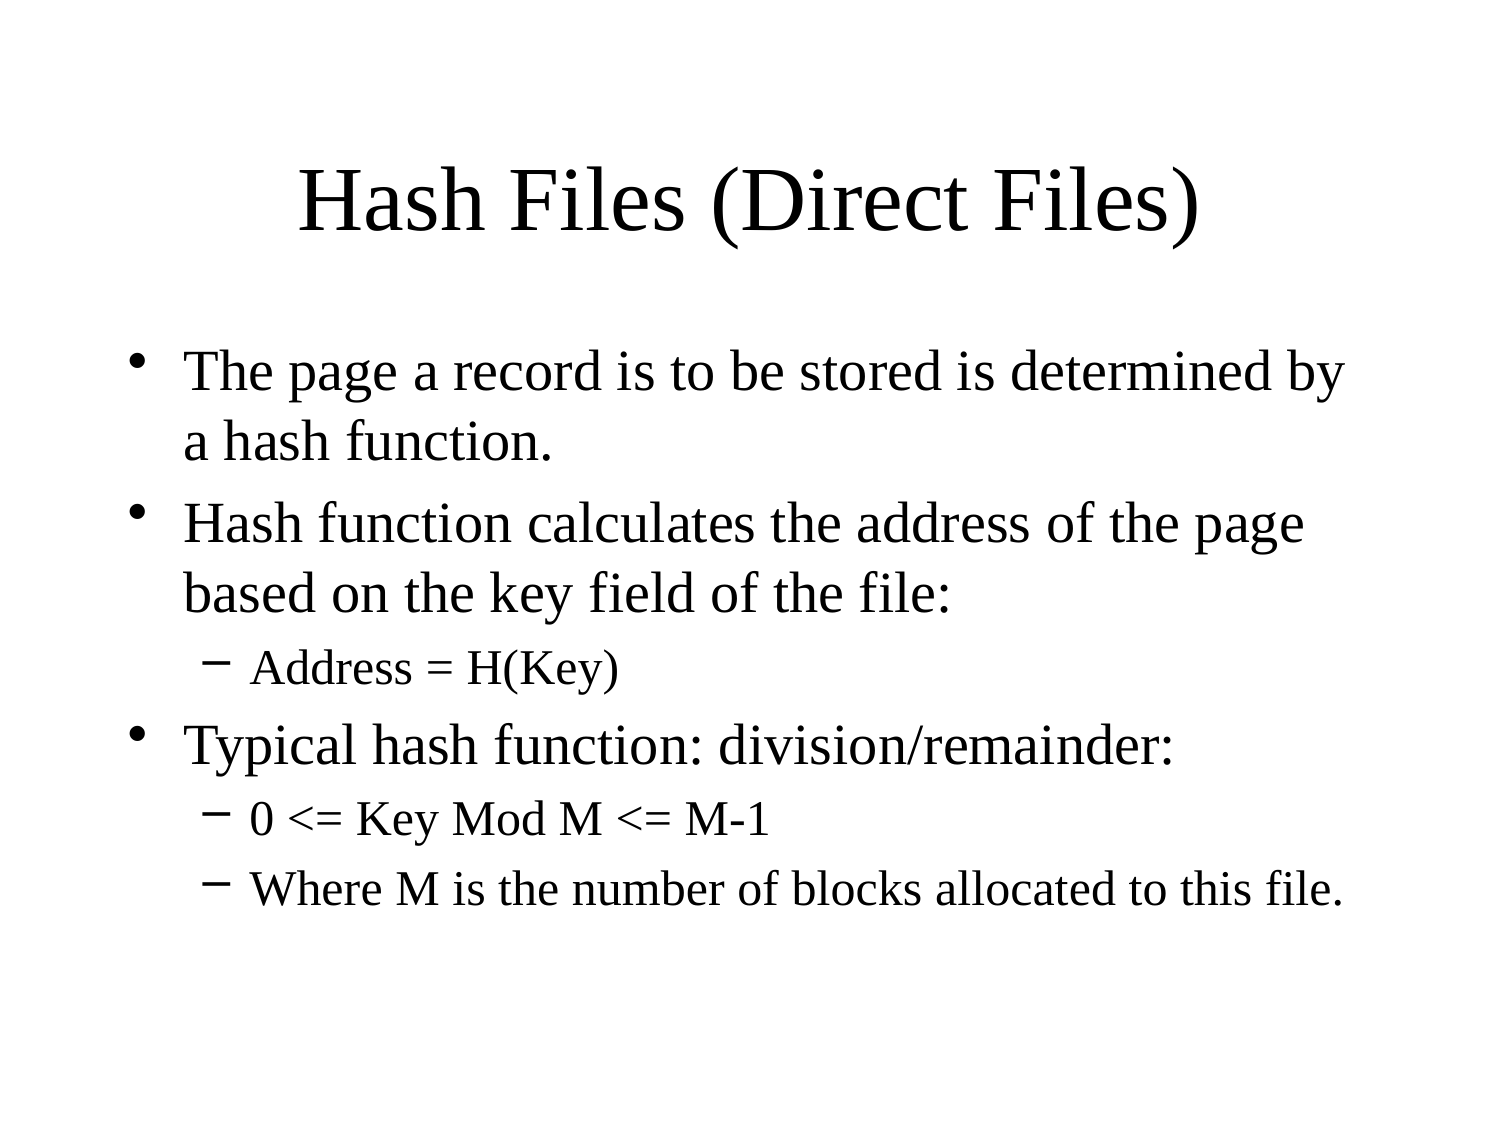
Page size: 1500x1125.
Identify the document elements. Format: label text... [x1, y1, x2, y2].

list The page a record is to be stored is determined by a hash function. Hash function calculates the address of the page based on the key field of the file: Address = H(Key) Typical hash function: division/remainder: 0 <= Key Mod M <= M-1 Where M is the number of blocks allocated to this file. [112, 324, 1388, 1000]
title Hash Files (Direct Files) [112, 99, 1388, 288]
